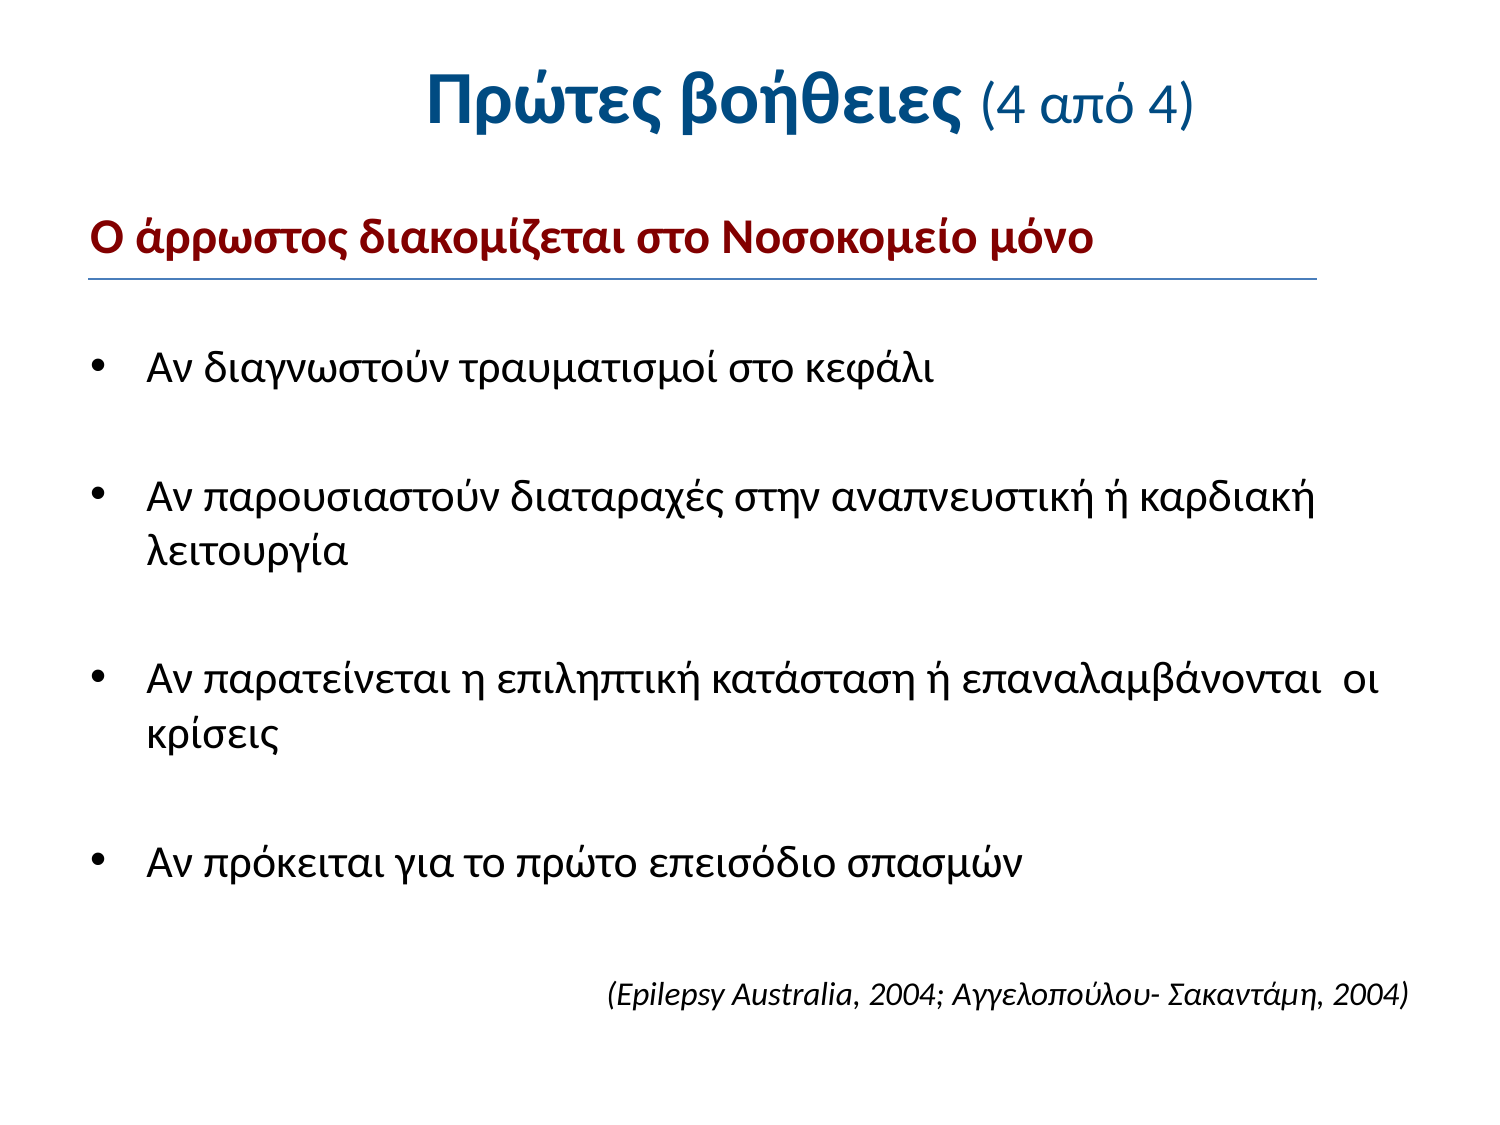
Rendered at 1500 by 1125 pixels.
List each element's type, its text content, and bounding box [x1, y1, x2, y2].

list Ο άρρωστος διακομίζεται στο Νοσοκομείο μόνο Αν διαγνωστούν τραυματισμοί στο κεφάλι Αν παρουσιαστούν διαταραχές στην αναπνευστική ή καρδιακή λειτουργία Αν παρατείνεται η επιληπτική κατάσταση ή επαναλαμβάνονται οι κρίσεις Αν πρόκειται για το πρώτο επεισόδιο σπασμών (Epilepsy Australia, 2004; Αγγελοπούλου- Σακαντάμη, 2004) [75, 196, 1425, 1024]
title Πρώτες βοήθειες (4 από 4) [76, 19, 1427, 169]
